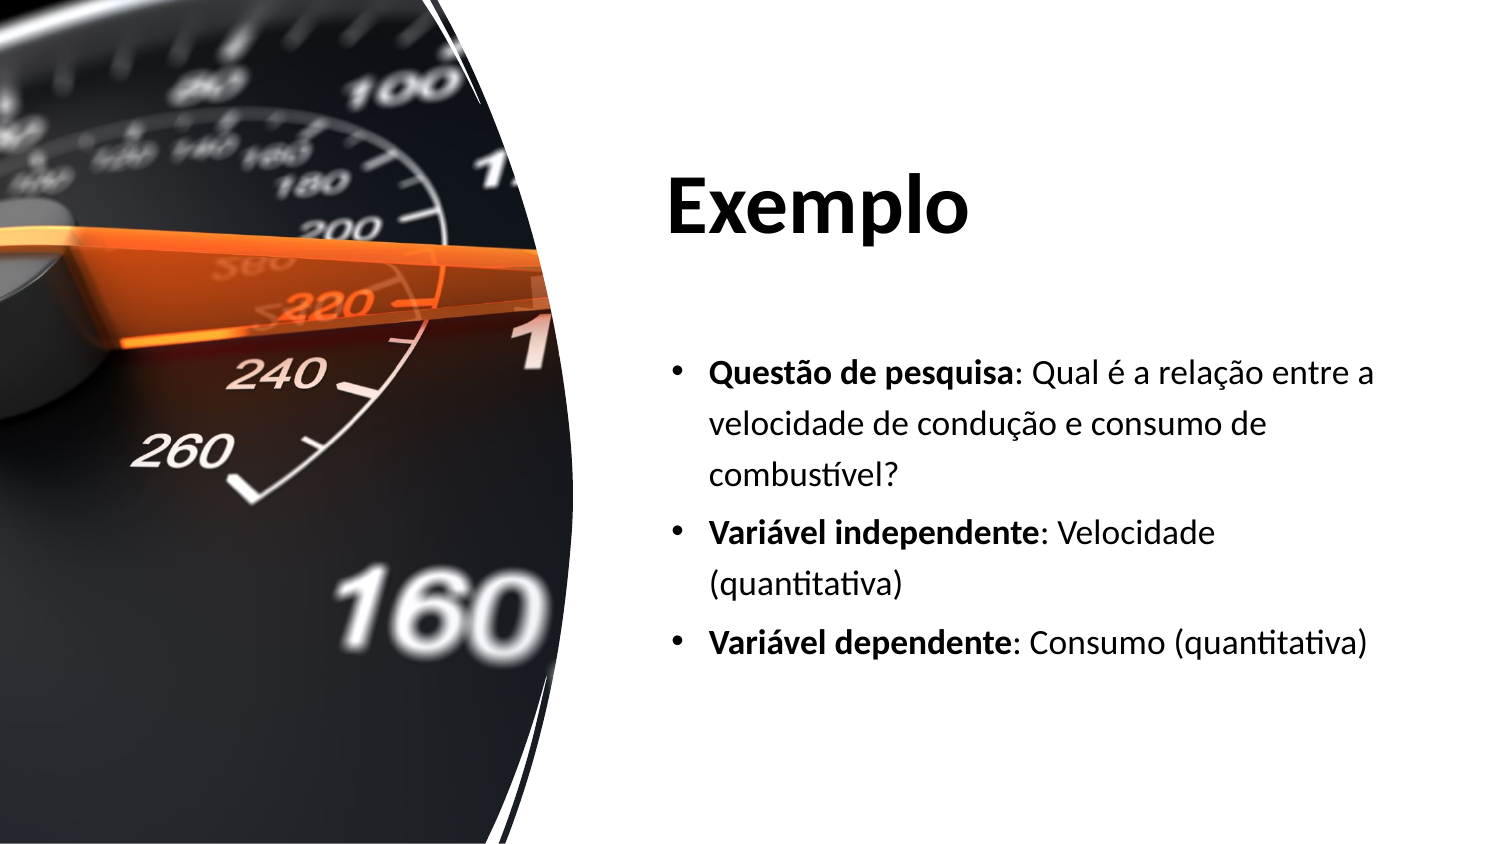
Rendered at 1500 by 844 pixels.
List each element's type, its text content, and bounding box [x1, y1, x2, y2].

picture [0, 0, 574, 844]
list Questão de pesquisa: Qual é a relação entre a velocidade de condução e consumo de combustível? Variável independente: Velocidade (quantitativa) Variável dependente: Consumo (quantitativa) [651, 333, 1421, 762]
title Exemplo [651, 40, 1421, 260]
